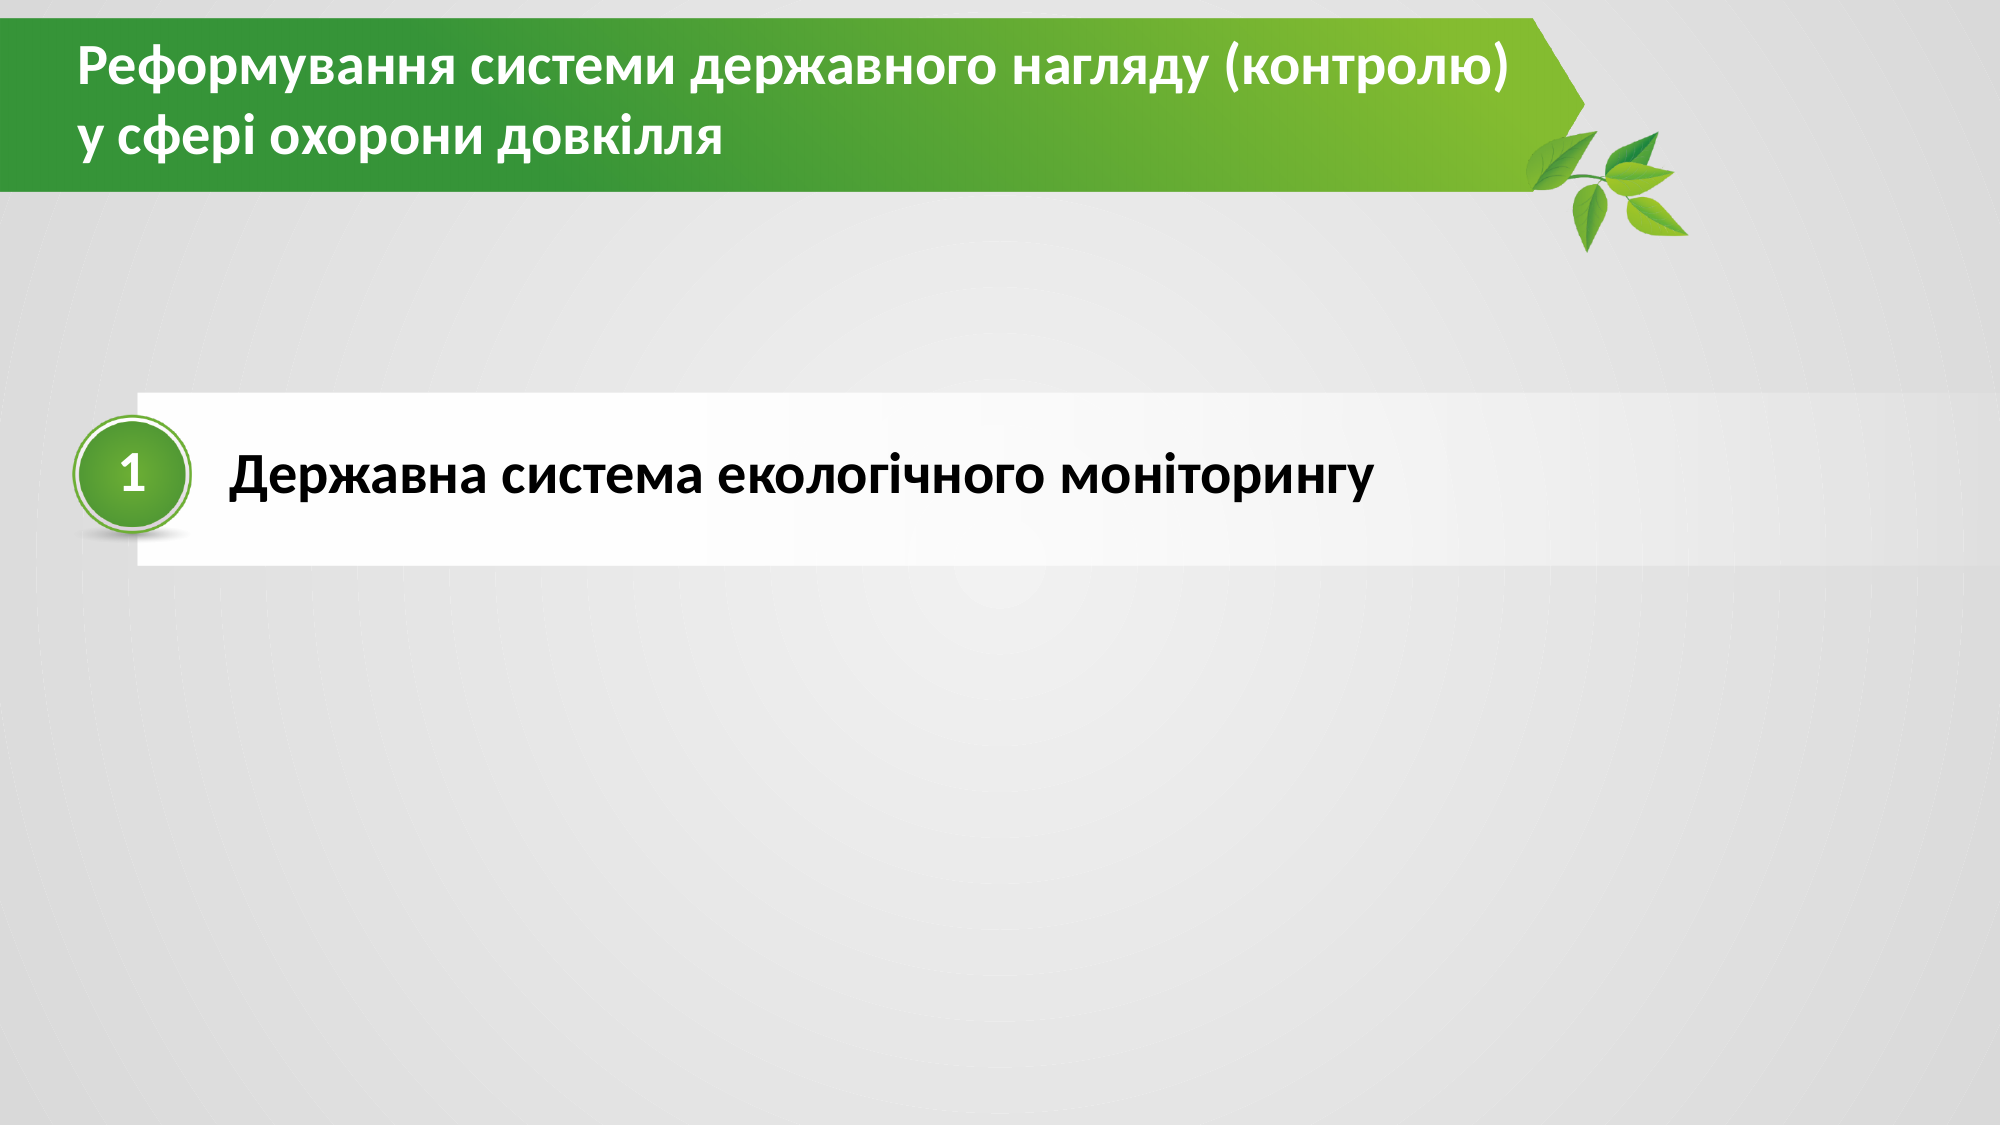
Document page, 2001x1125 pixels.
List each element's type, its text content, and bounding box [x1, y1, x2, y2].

picture [0, 18, 1689, 253]
picture [72, 392, 2000, 566]
text_box Державна система екологічного моніторингу [214, 566, 1514, 573]
